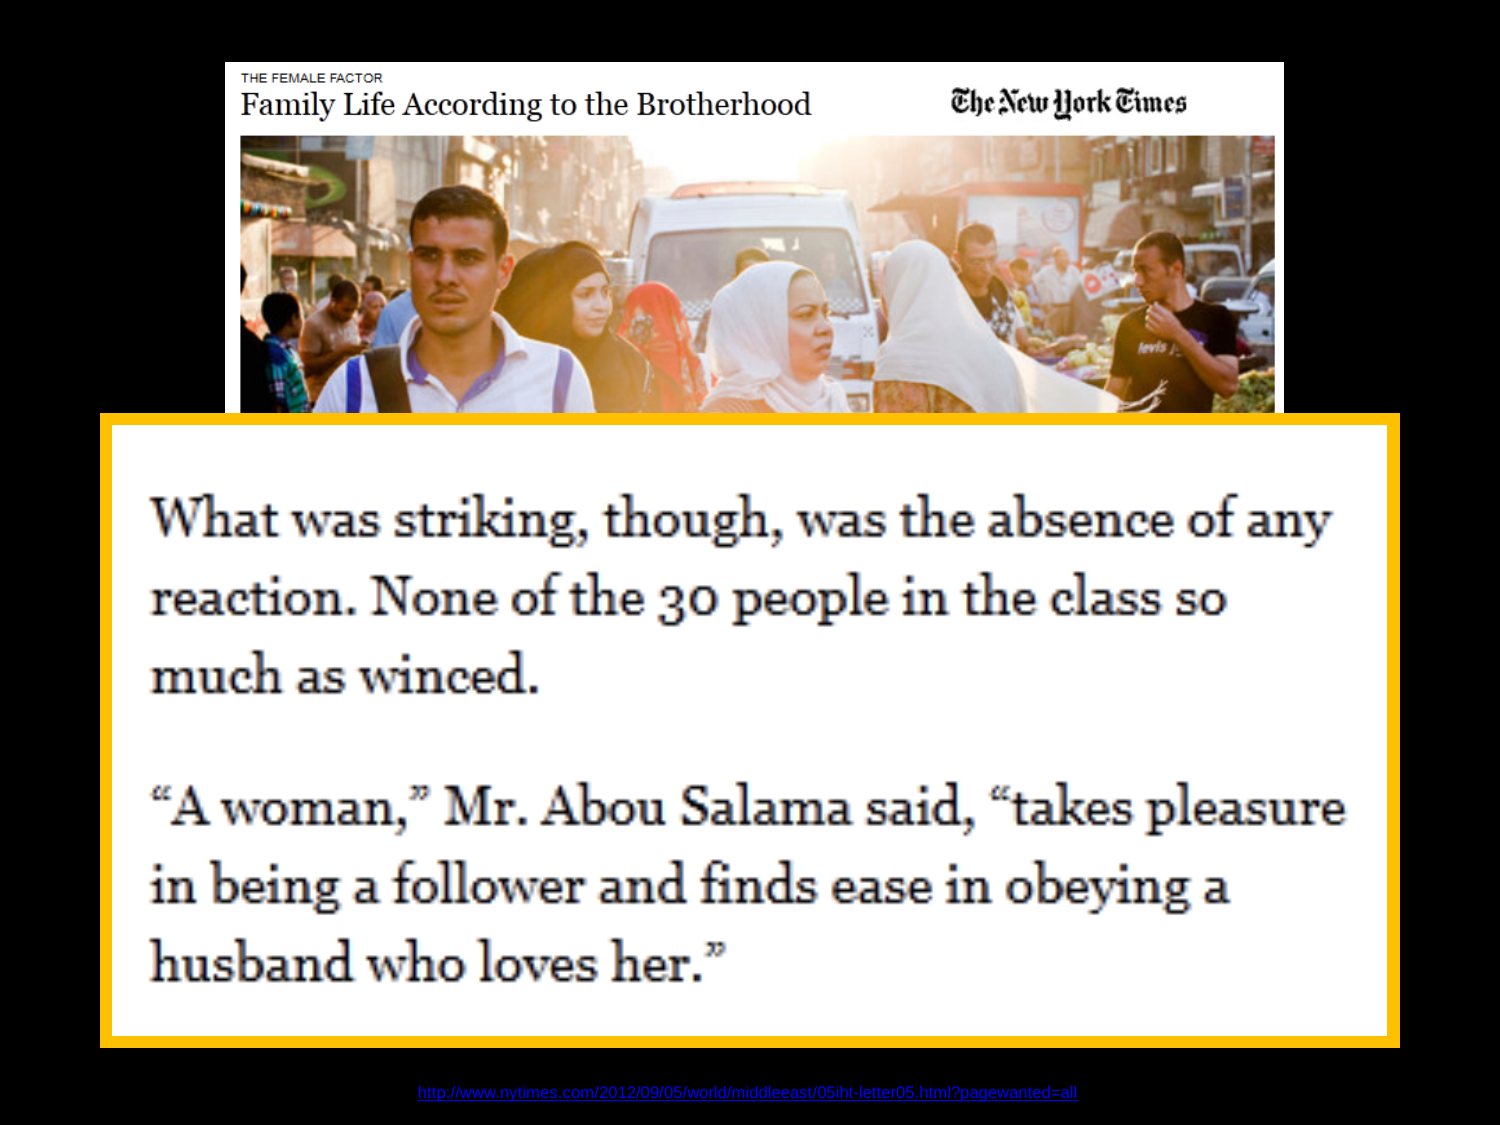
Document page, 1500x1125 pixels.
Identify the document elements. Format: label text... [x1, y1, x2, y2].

text_box http://www.nytimes.com/2012/09/05/world/middleeast/05iht-letter05.html?pagewanted=all [403, 1074, 1094, 1110]
picture [112, 62, 1388, 1038]
